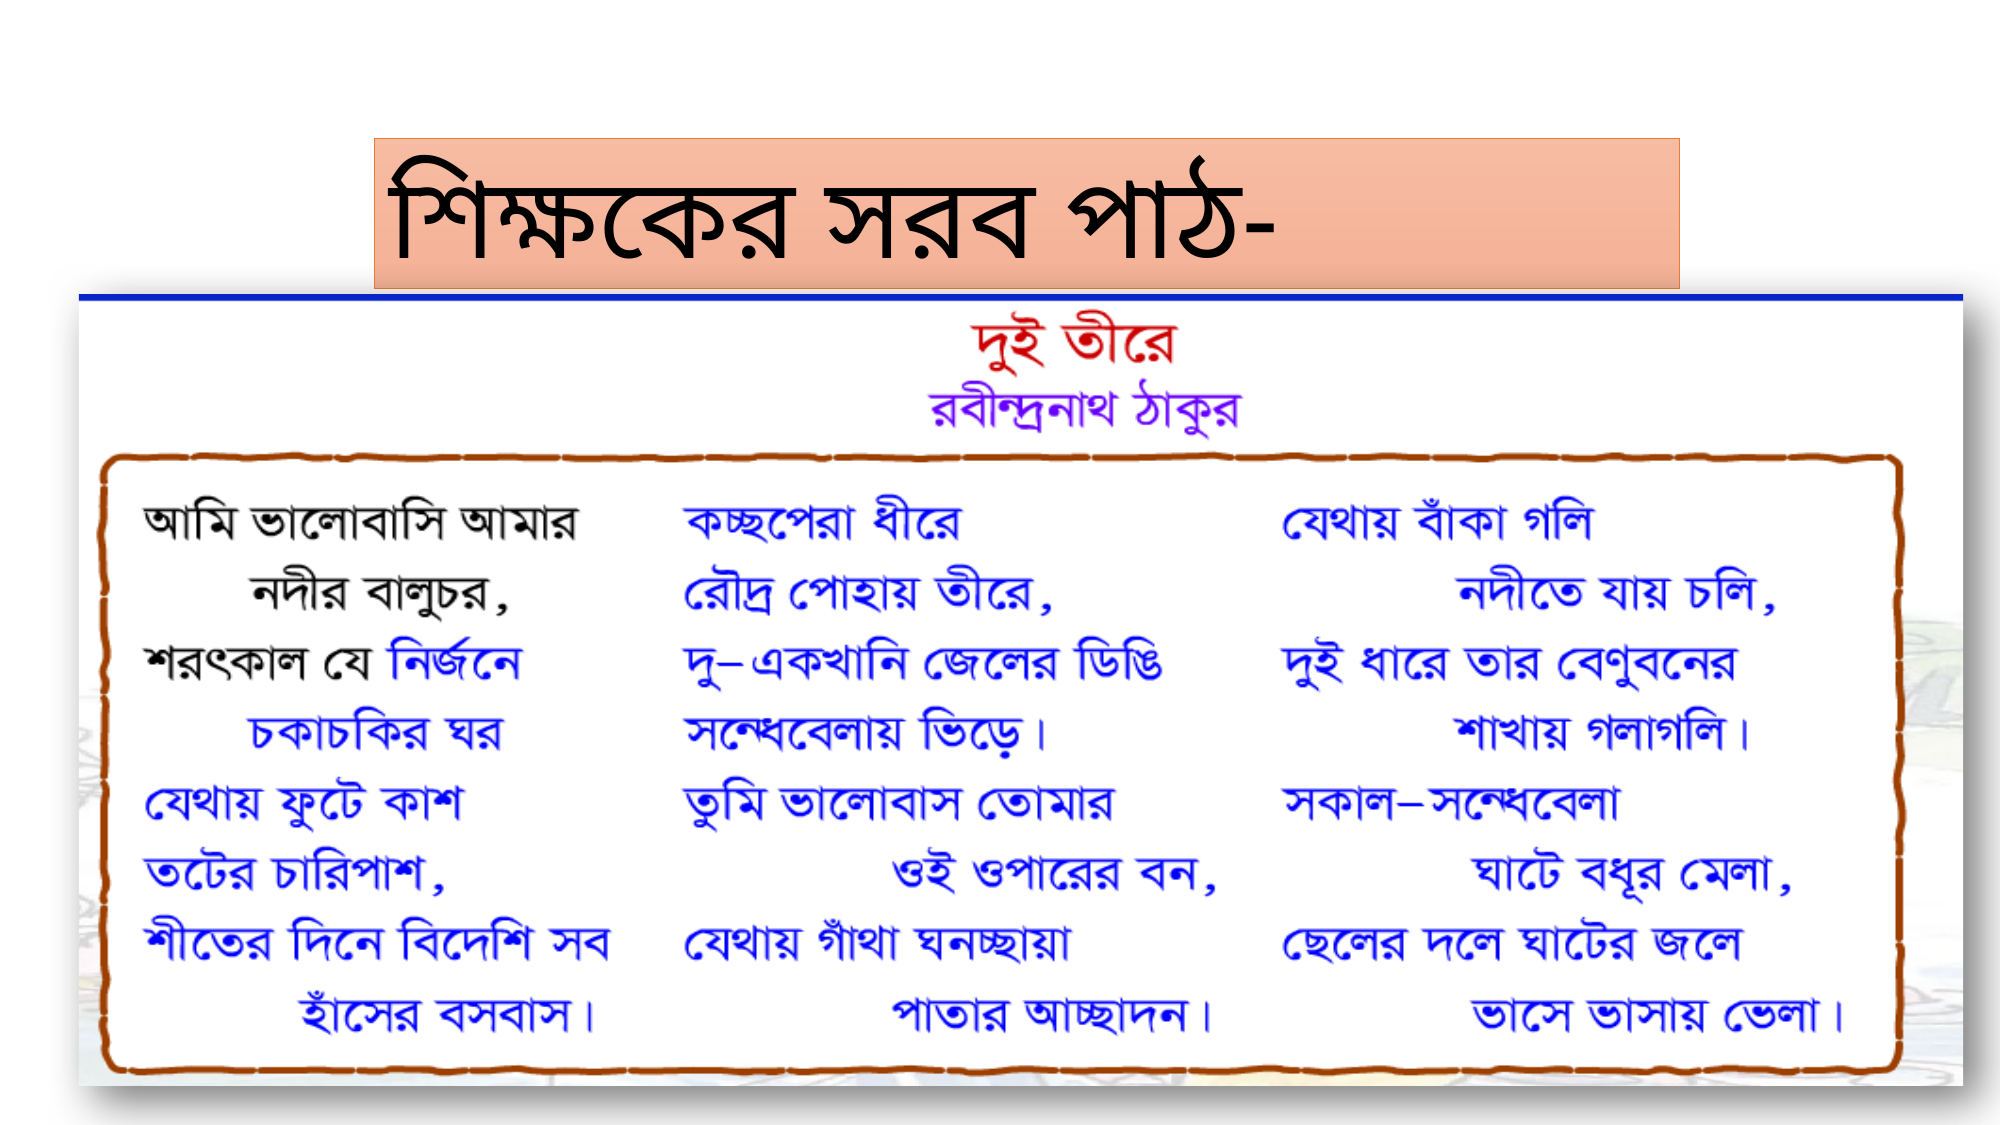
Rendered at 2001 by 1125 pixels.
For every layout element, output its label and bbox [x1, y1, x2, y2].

text_box [78, 138, 1964, 1086]
